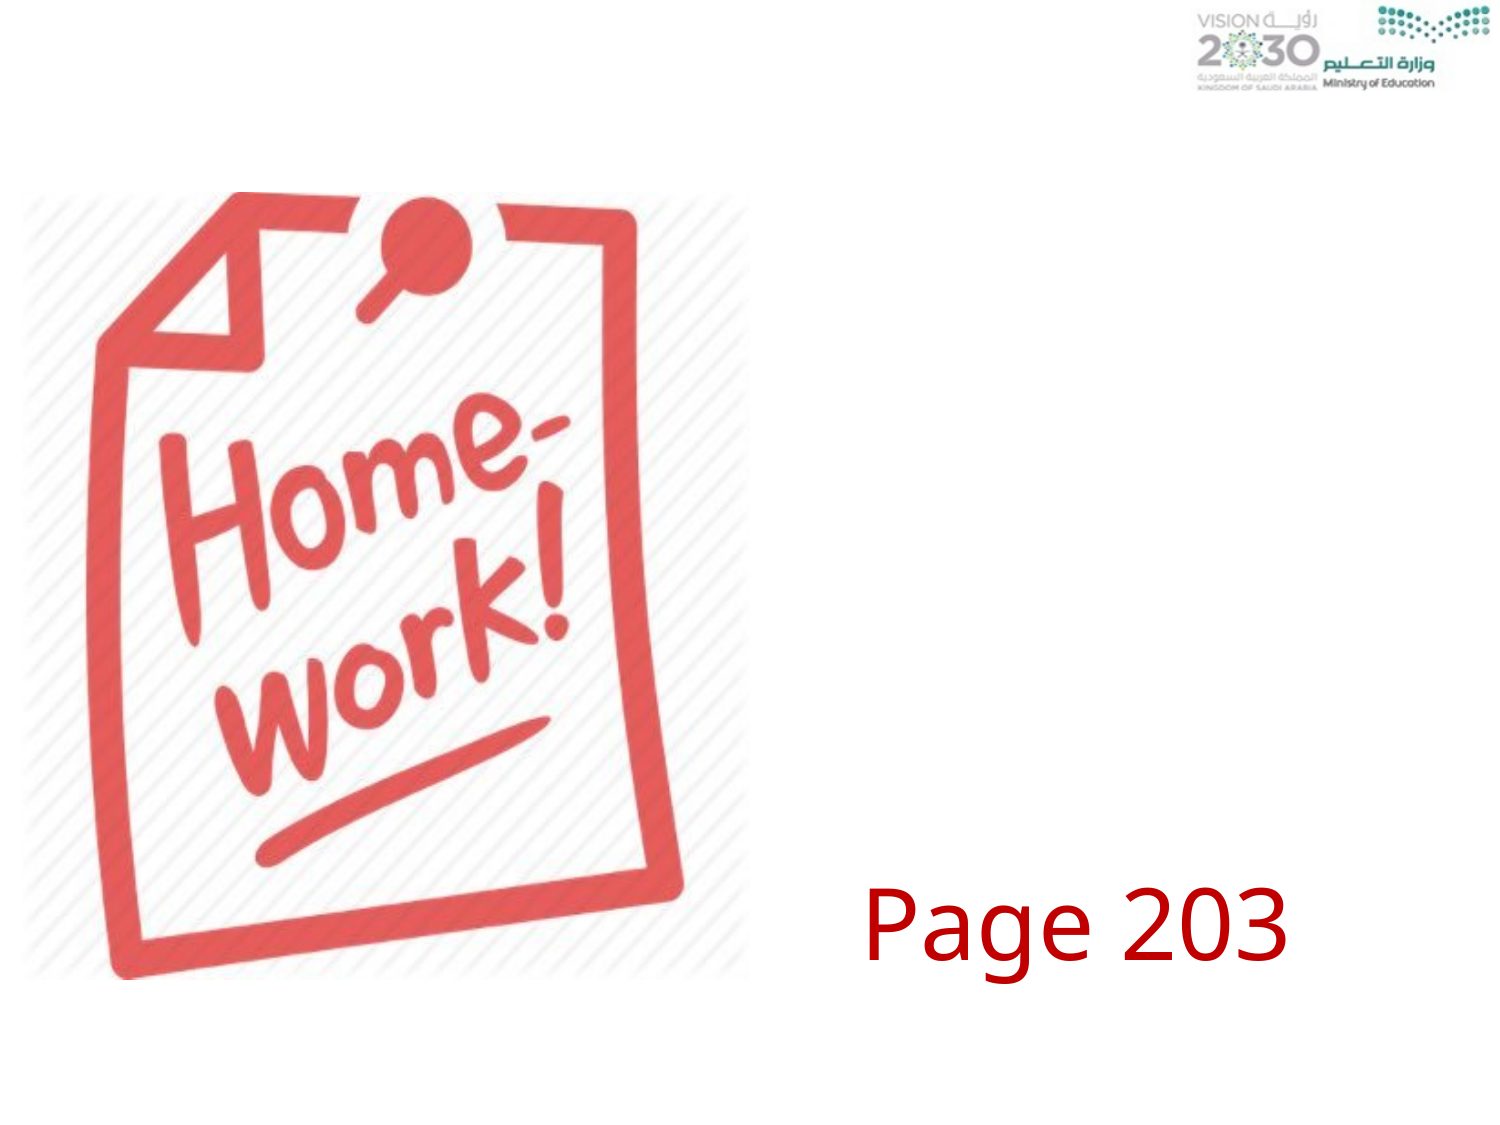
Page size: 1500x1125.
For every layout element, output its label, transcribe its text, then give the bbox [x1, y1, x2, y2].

list Page 203 [725, 792, 1454, 1011]
picture [0, 0, 1500, 1125]
